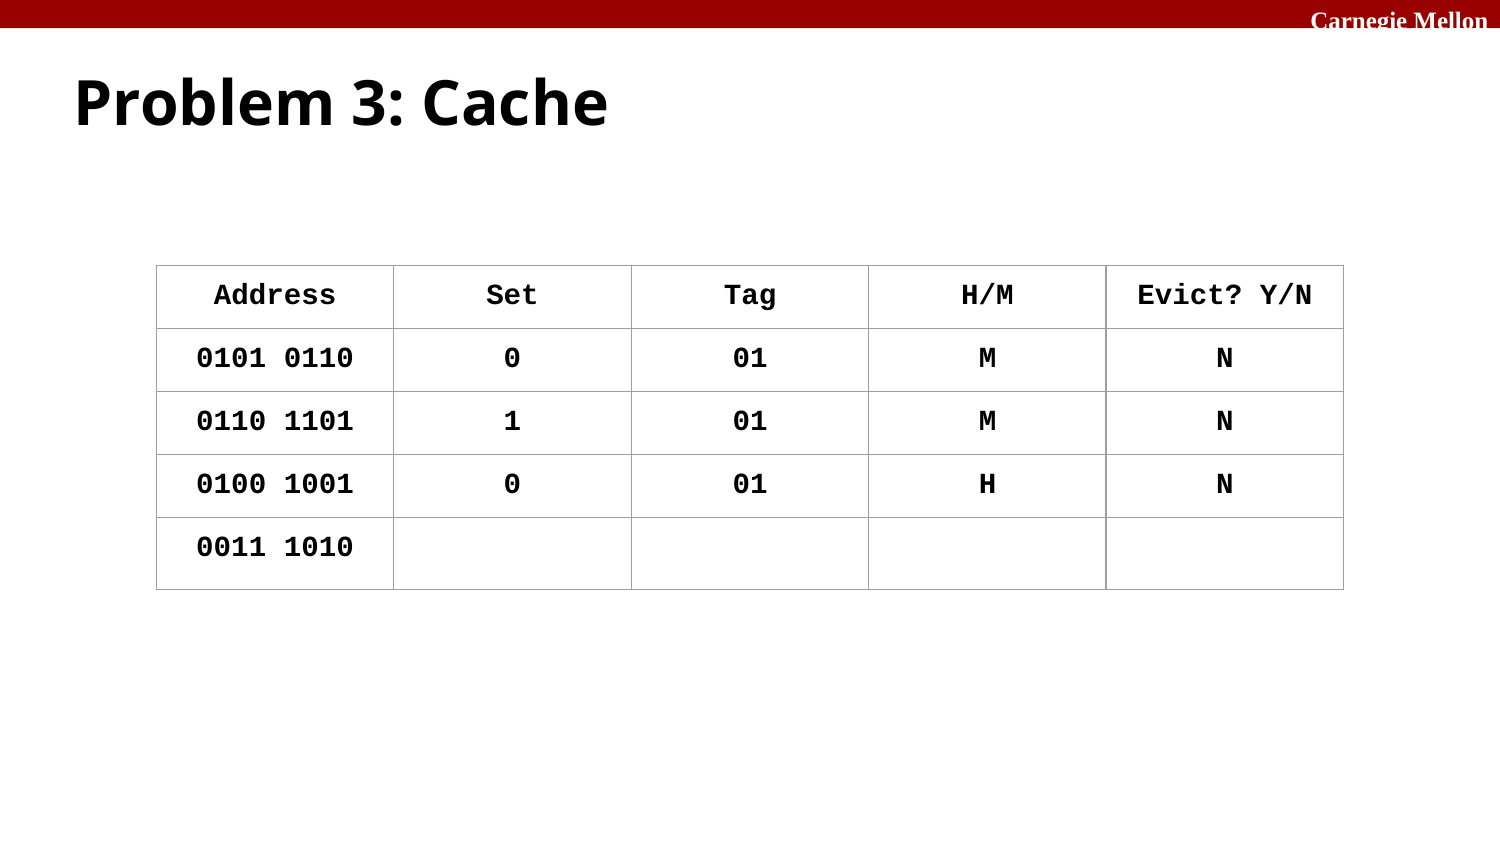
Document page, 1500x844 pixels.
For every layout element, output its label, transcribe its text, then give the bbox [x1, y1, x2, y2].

table_cell 01 [632, 329, 868, 391]
title Problem 3: Cache [58, 53, 1304, 148]
table_cell H [869, 455, 1105, 517]
table_cell M [869, 329, 1105, 391]
table_cell [1107, 518, 1343, 589]
table_cell [632, 518, 868, 589]
table_header Address [157, 266, 393, 328]
table_cell 0101 0110 [157, 329, 393, 391]
table_cell N [1107, 329, 1343, 391]
table_cell N [1107, 455, 1343, 517]
table_cell 0011 1010 [157, 518, 393, 589]
table_header Evict? Y/N [1107, 266, 1343, 328]
table_header Tag [632, 266, 868, 328]
table_cell 0110 1101 [157, 392, 393, 454]
table_cell [869, 518, 1105, 589]
table_cell N [1107, 392, 1343, 454]
table_cell [394, 518, 631, 589]
table_cell 01 [632, 392, 868, 454]
table_cell 0100 1001 [157, 455, 393, 517]
table_cell 01 [632, 455, 868, 517]
table_cell 0 [394, 455, 631, 517]
table_header H/M [869, 266, 1105, 328]
table_cell 1 [394, 392, 631, 454]
table_cell M [869, 392, 1105, 454]
table_cell 0 [394, 329, 631, 391]
table_header Set [394, 266, 631, 328]
